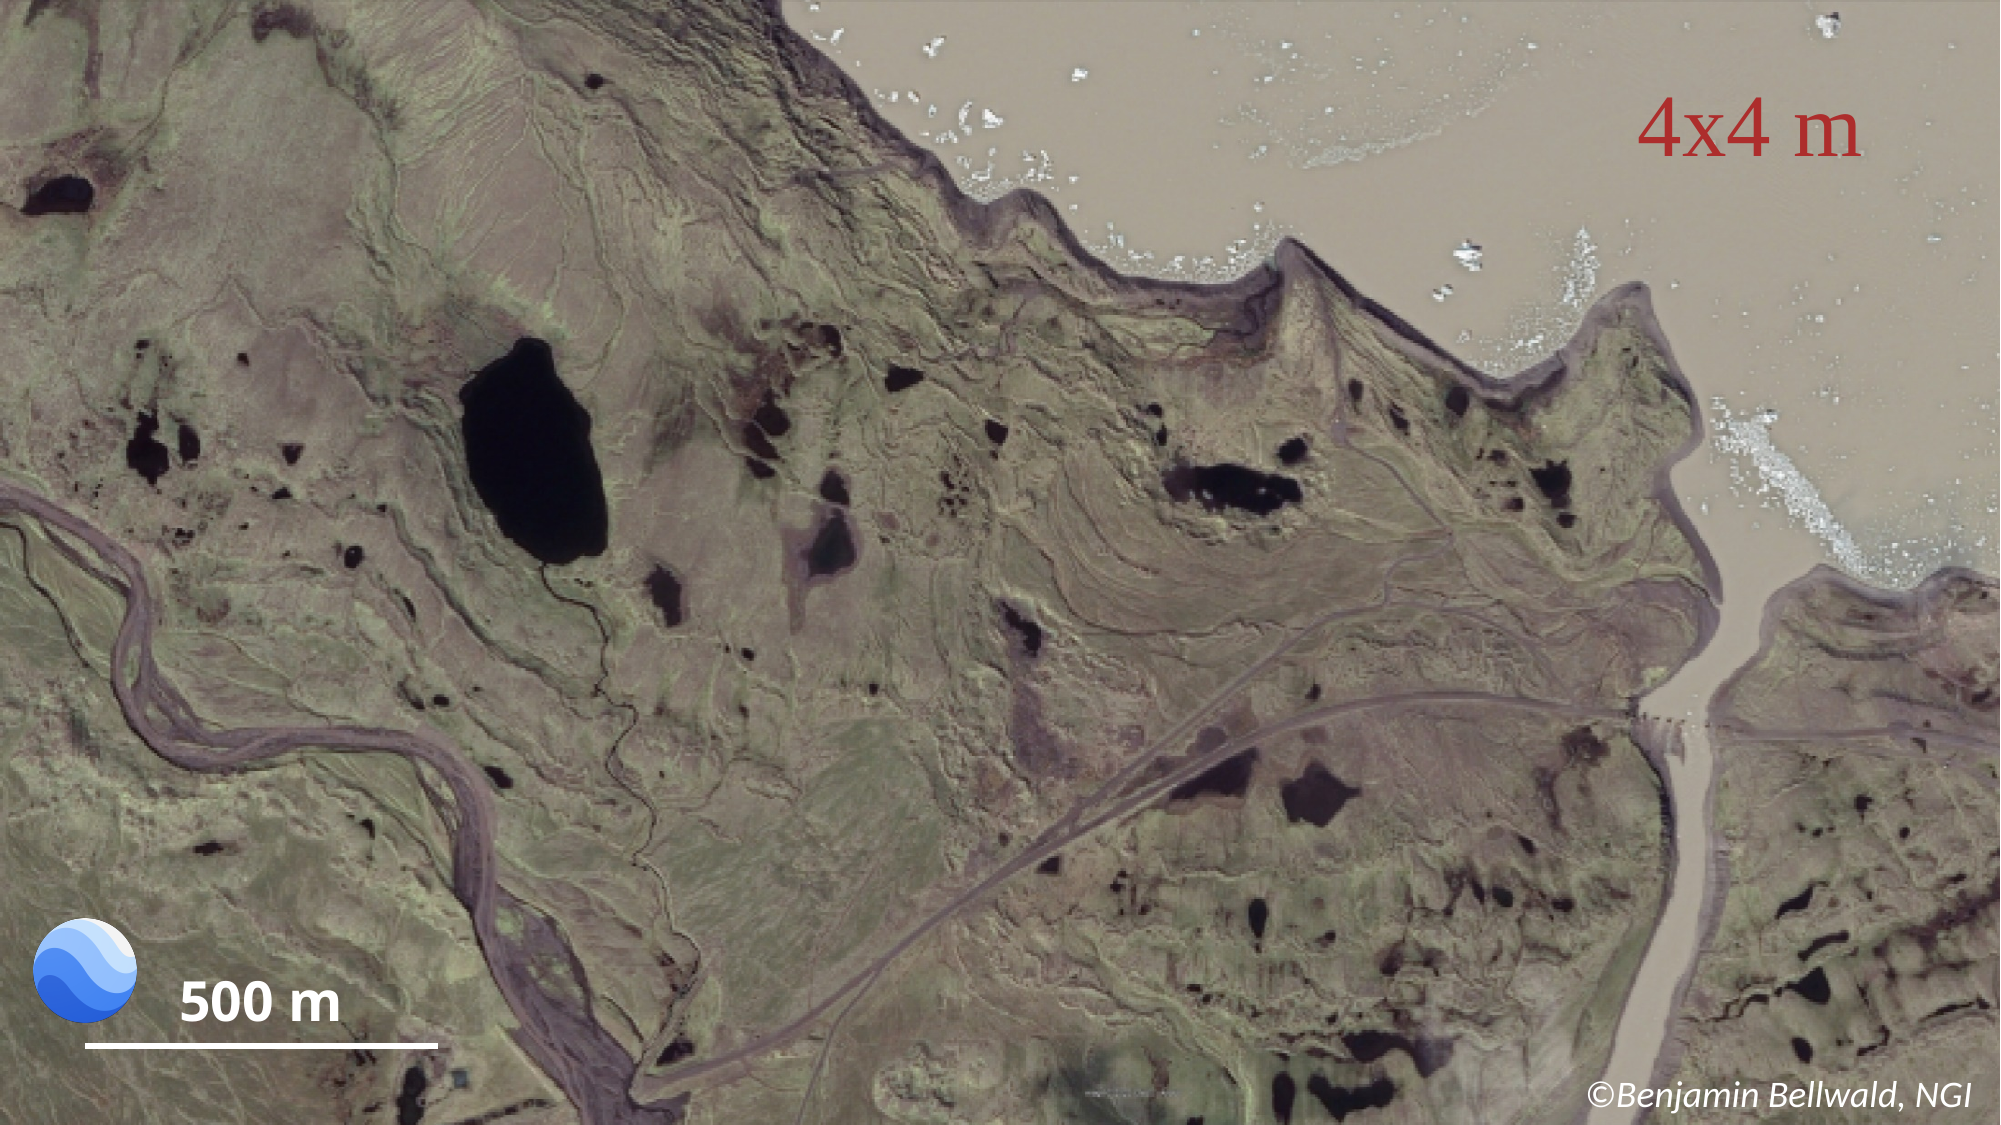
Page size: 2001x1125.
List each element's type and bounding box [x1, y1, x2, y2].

text_box [84, 947, 439, 1052]
picture [0, 0, 2000, 1125]
